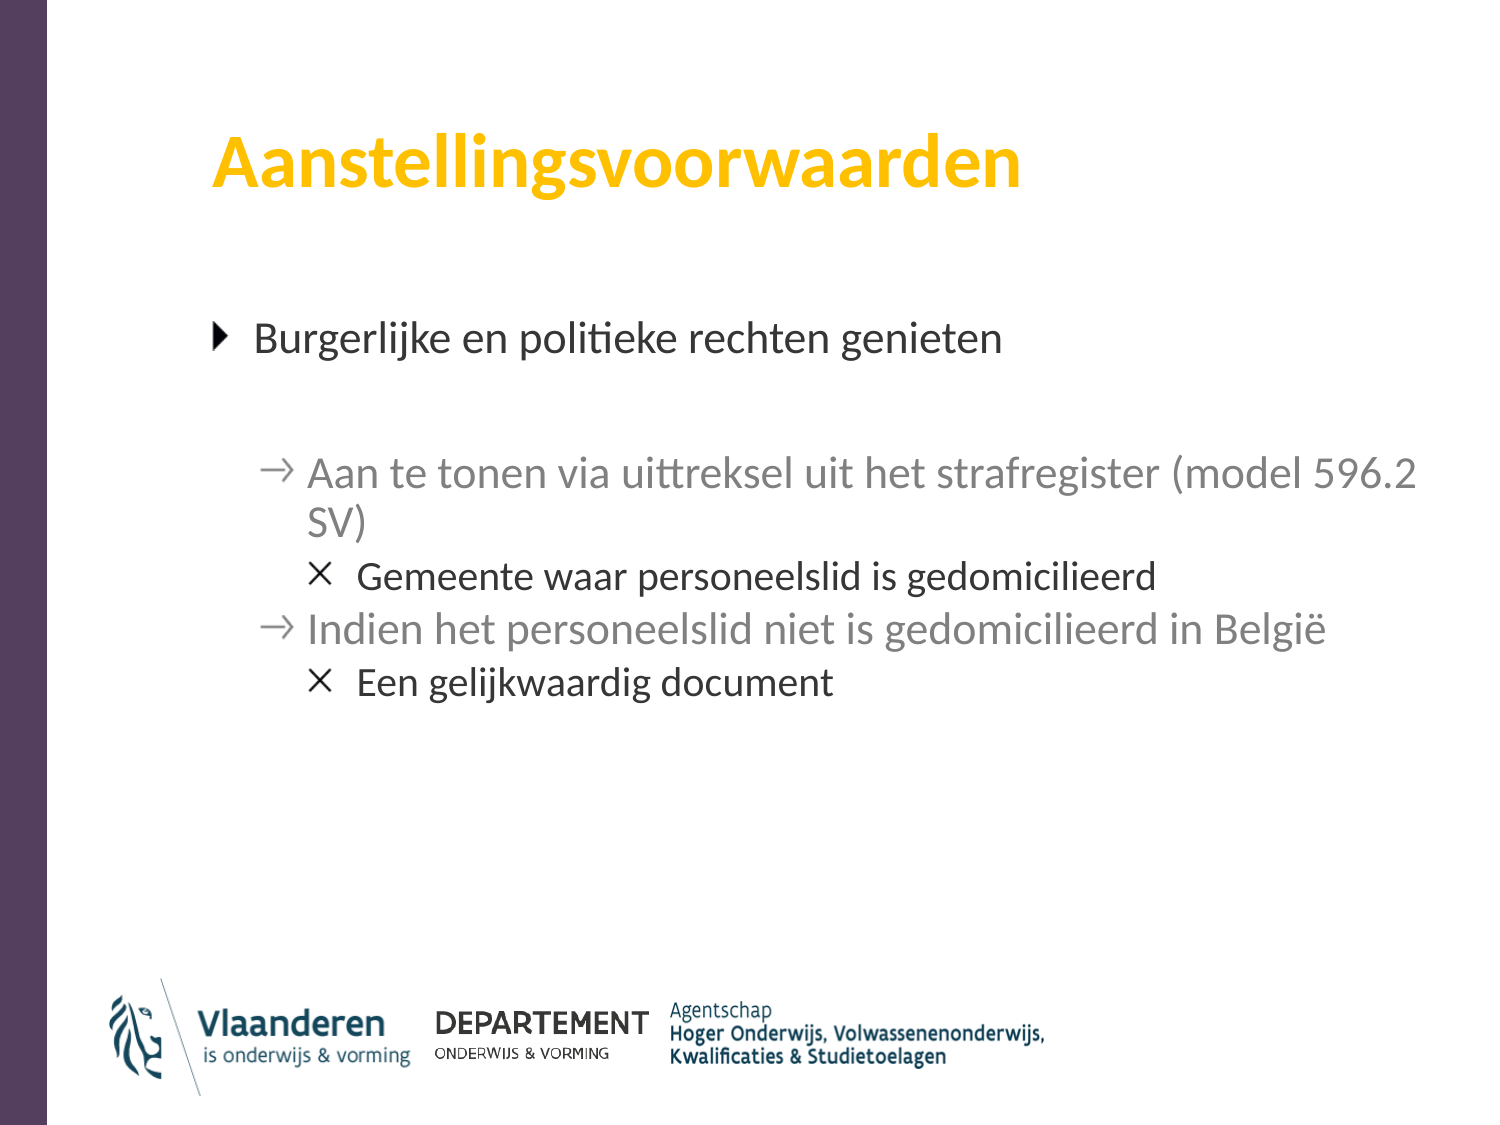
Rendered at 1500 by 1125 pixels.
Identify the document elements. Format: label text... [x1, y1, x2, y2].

title Aanstellingsvoorwaarden [212, 124, 1430, 308]
list Burgerlijke en politieke rechten genieten Aan te tonen via uittreksel uit het strafregister (model 596.2 SV) Gemeente waar personeelslid is gedomicilieerd Indien het personeelslid niet is gedomicilieerd in België Een gelijkwaardig document [212, 314, 1430, 917]
picture [259, 458, 307, 483]
picture [212, 321, 254, 351]
picture [259, 615, 307, 640]
picture [307, 668, 357, 694]
picture [307, 561, 357, 587]
picture [418, 993, 1044, 1112]
